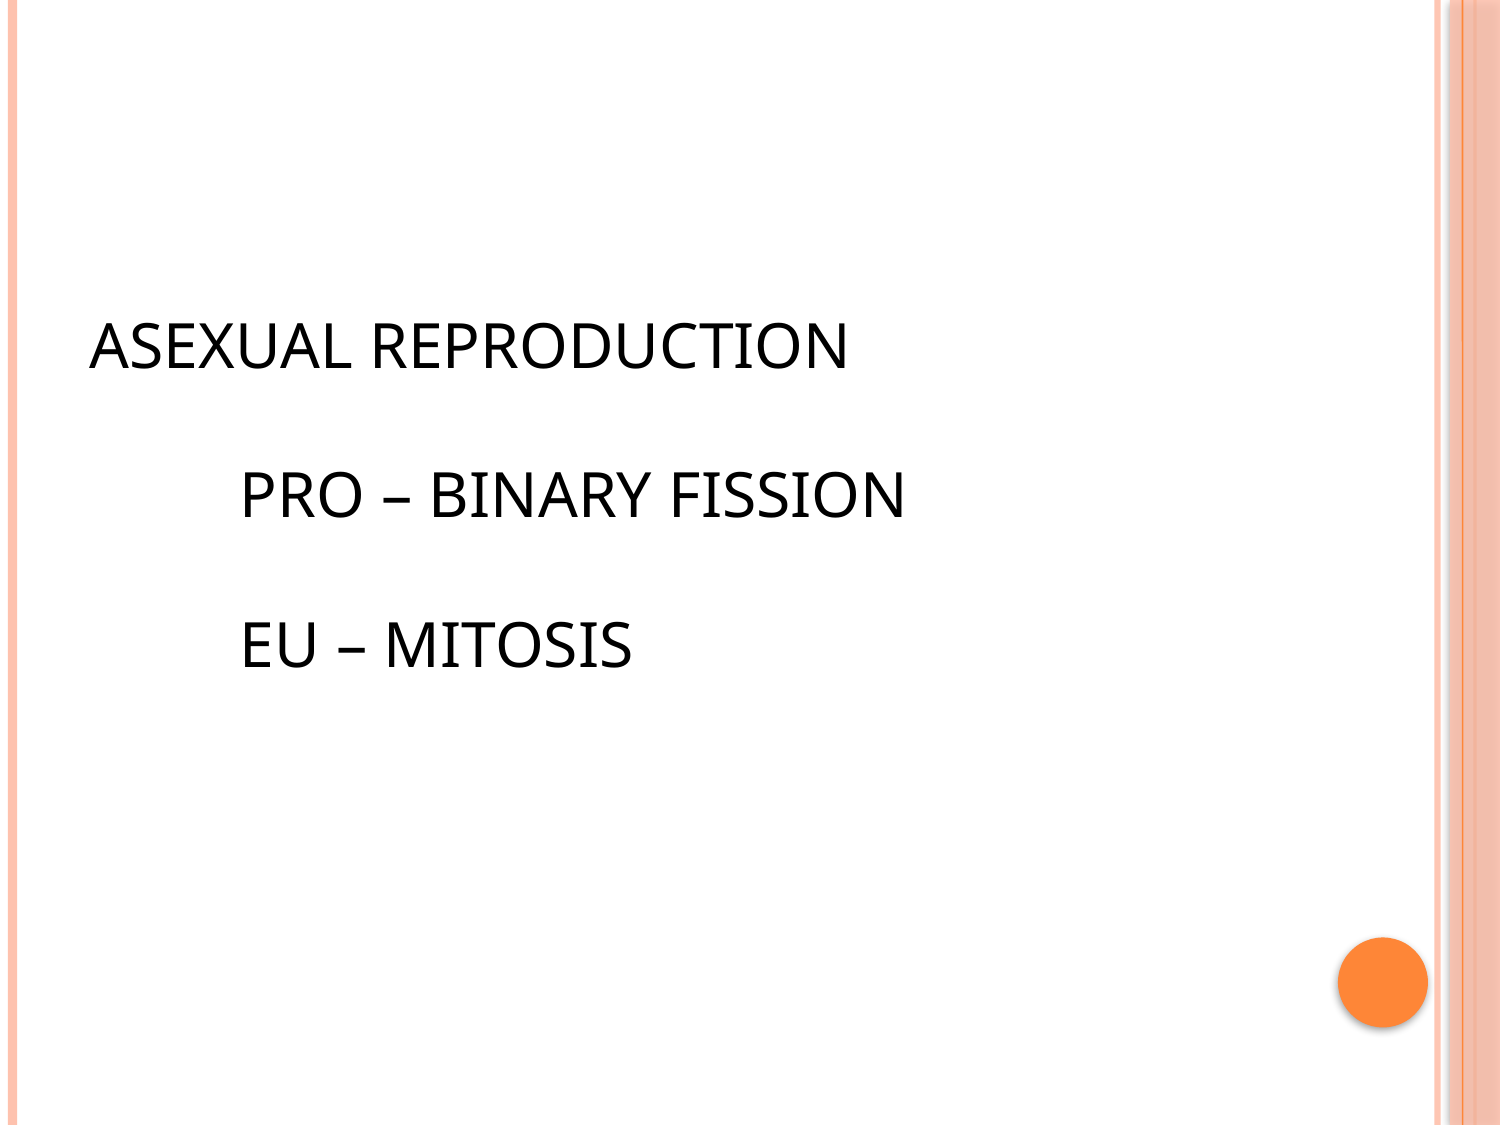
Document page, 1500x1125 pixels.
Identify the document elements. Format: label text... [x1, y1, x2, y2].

title ASEXUAL REPRODUCTION pro – binary fission eu – mitosis [75, 45, 1300, 988]
